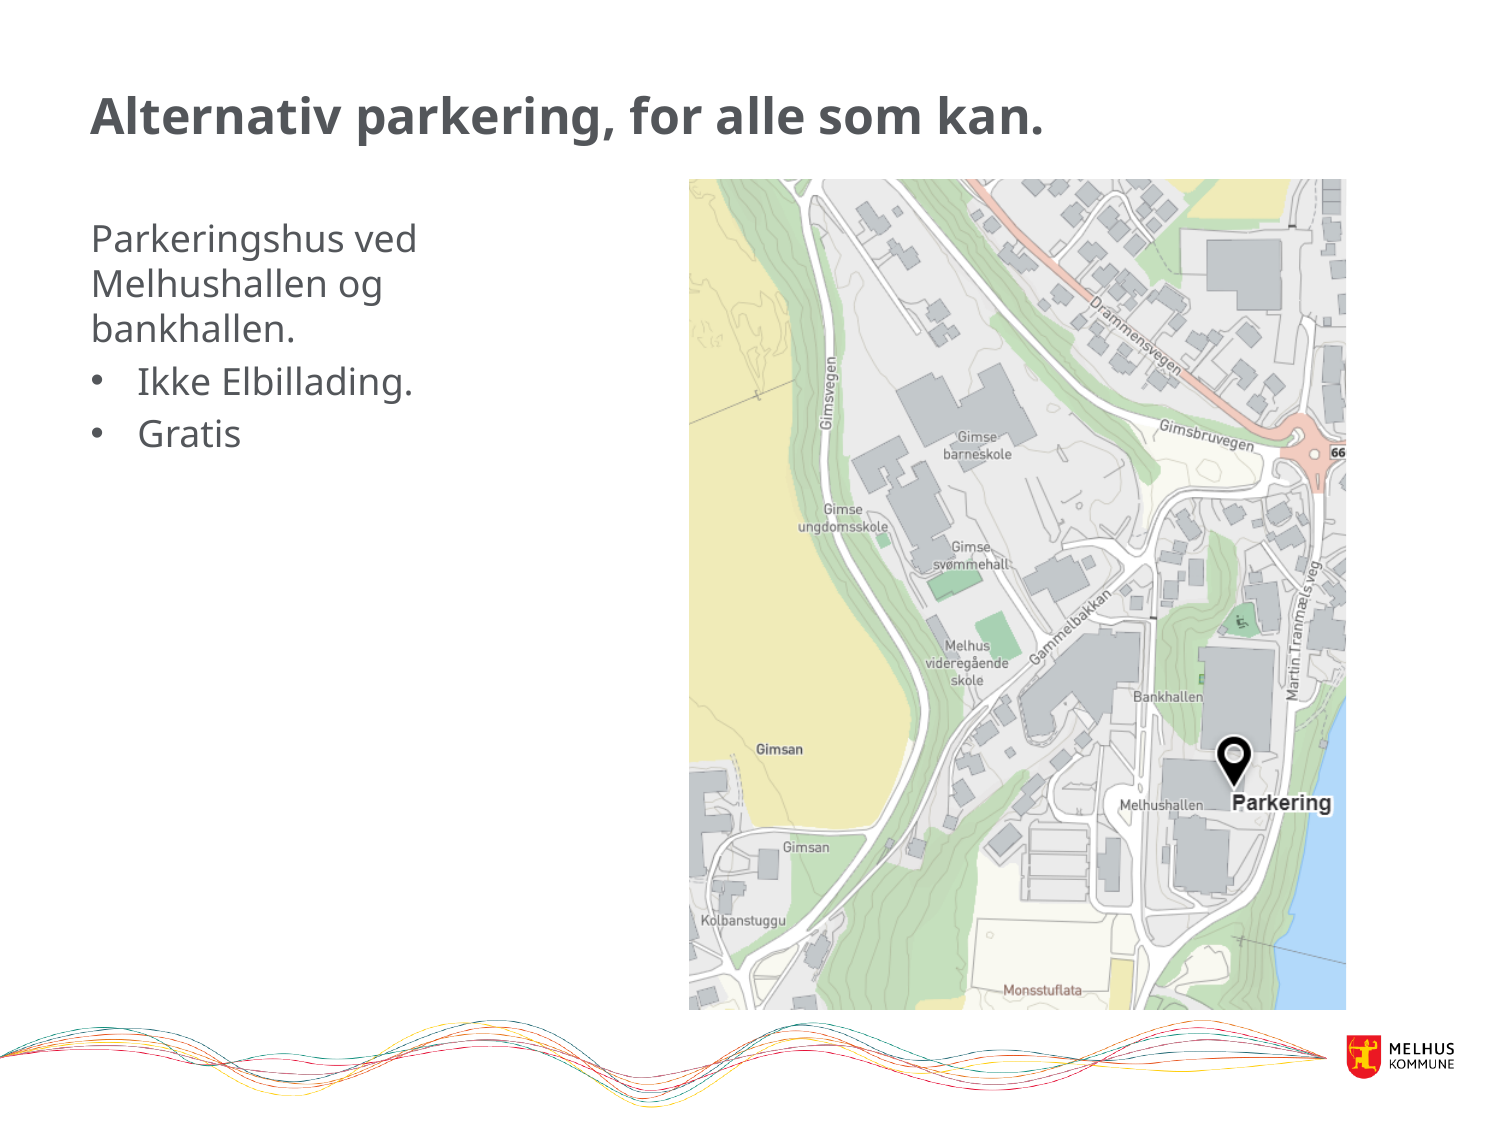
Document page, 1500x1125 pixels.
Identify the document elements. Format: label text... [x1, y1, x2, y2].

list Parkeringshus ved Melhushallen og bankhallen. Ikke Elbillading. Gratis [76, 208, 550, 953]
title Alternativ parkering, for alle som kan. [75, 45, 1425, 185]
picture [0, 179, 1462, 1125]
